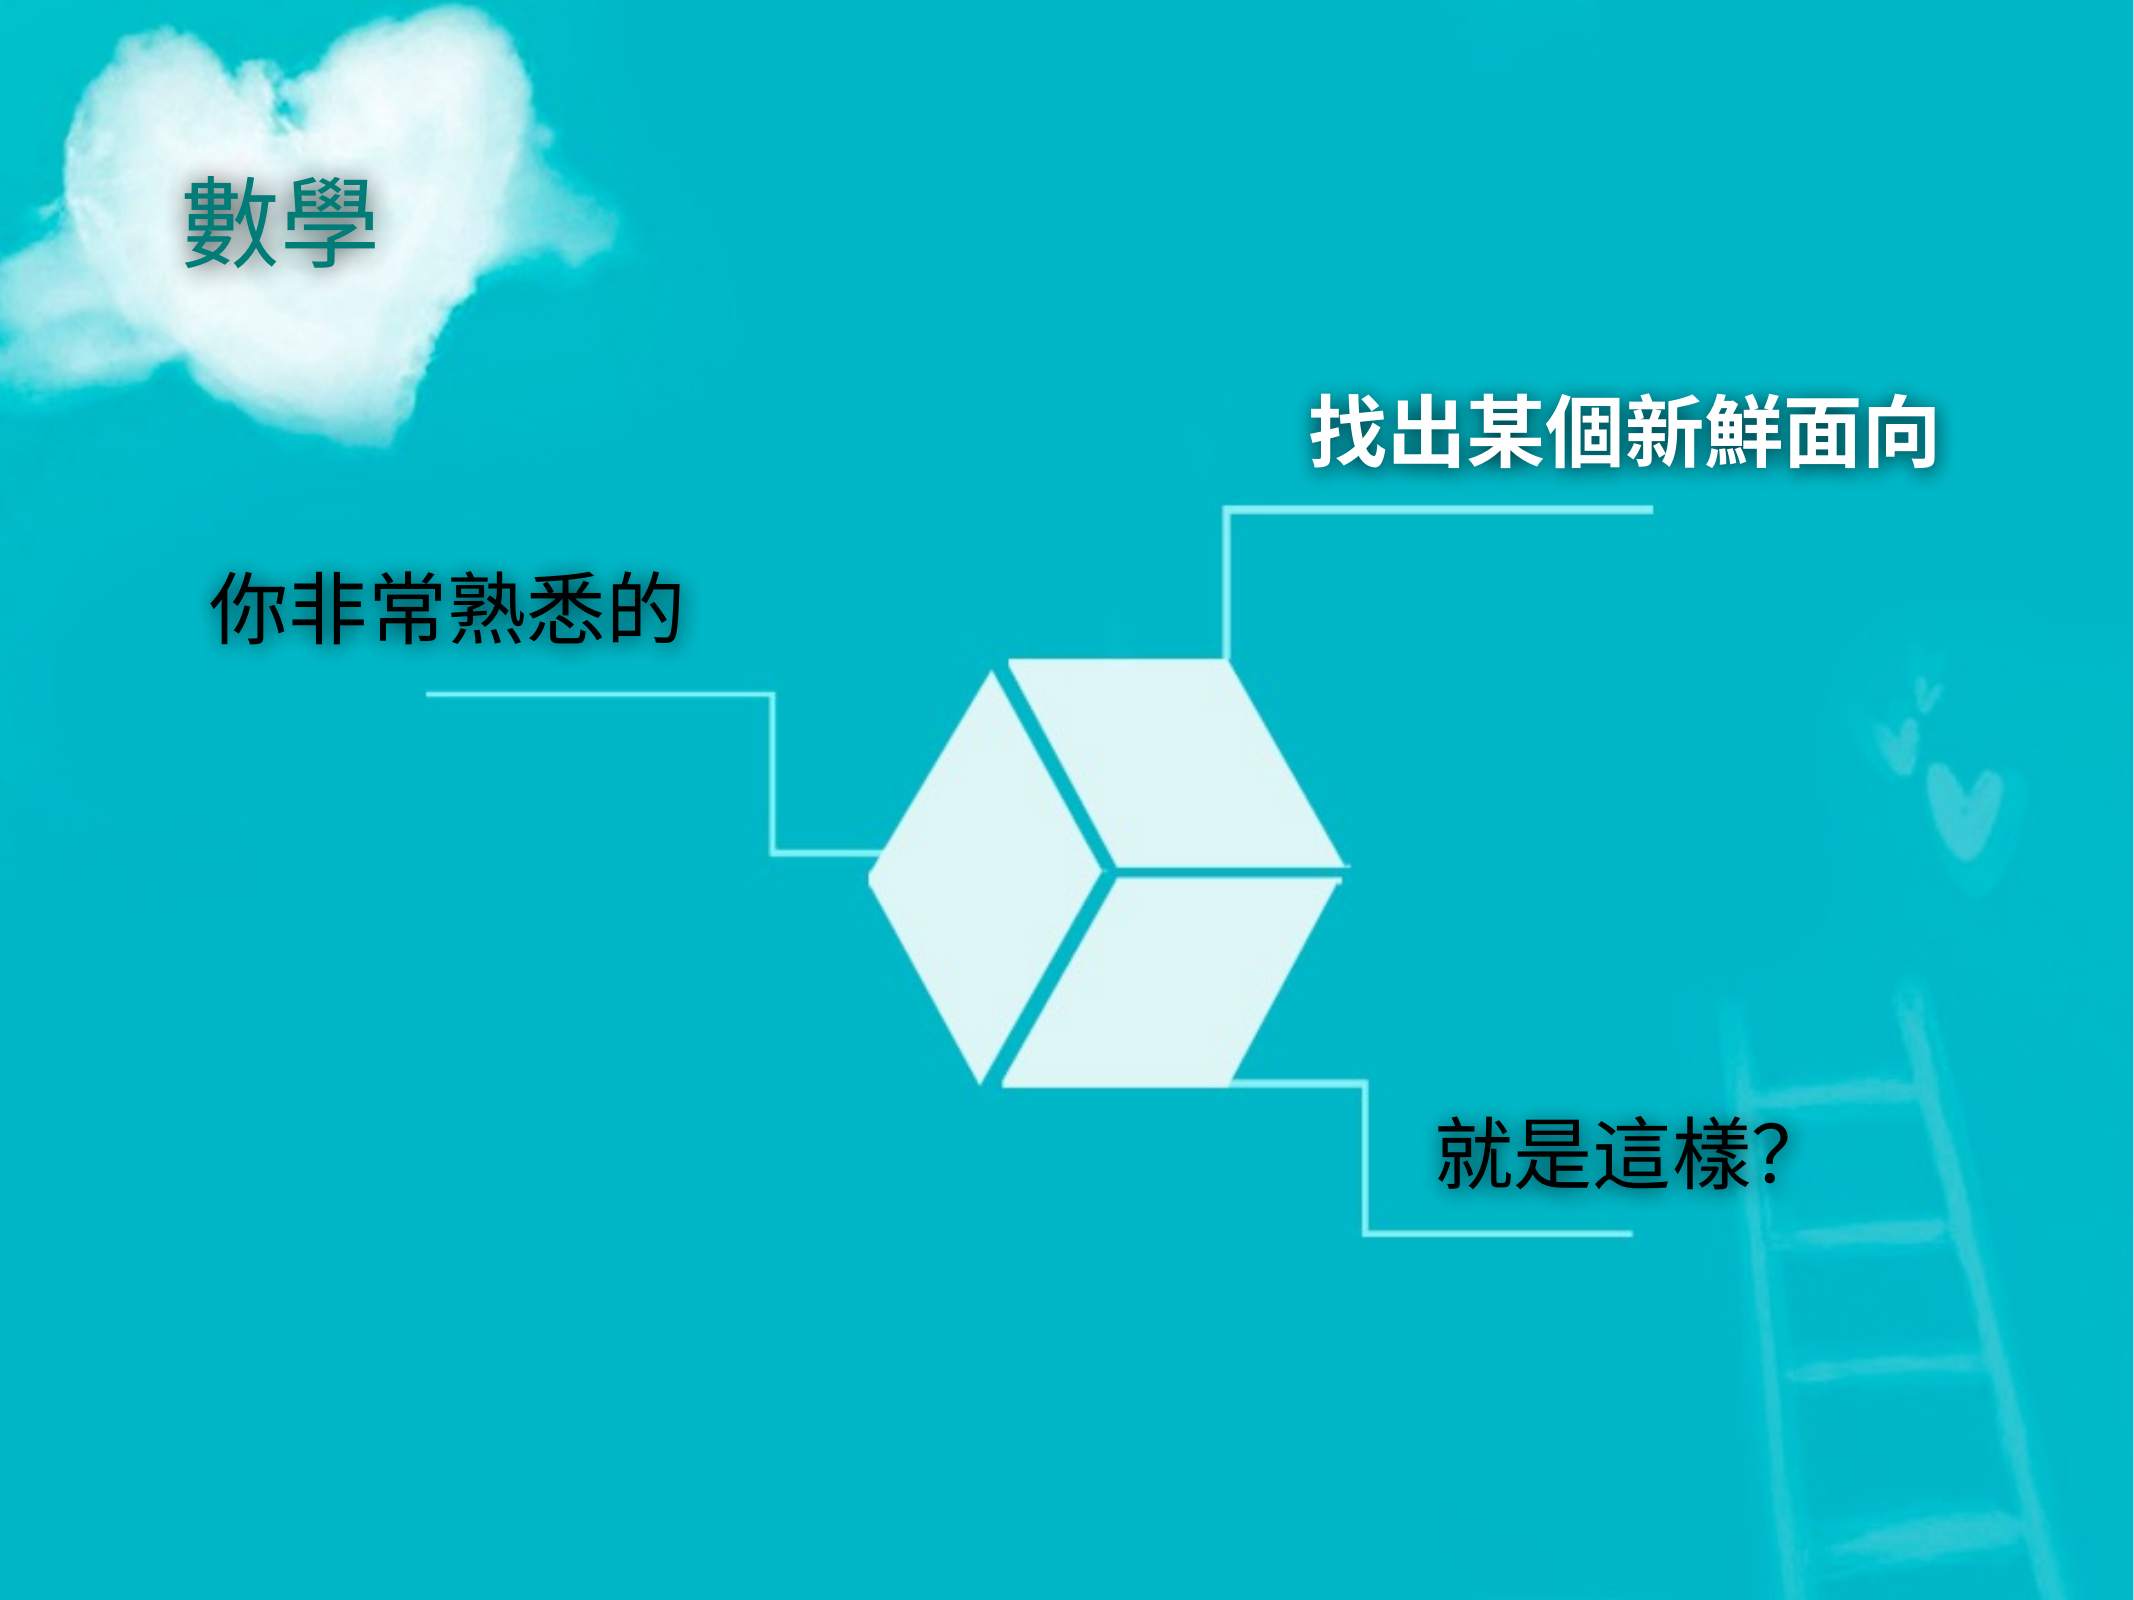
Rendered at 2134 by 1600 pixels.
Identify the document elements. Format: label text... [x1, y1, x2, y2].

text_box 就是這樣？ [1423, 1094, 1990, 1211]
text_box 你非常熟悉的 [199, 548, 699, 666]
text_box 數學 [162, 151, 539, 290]
text_box 找出某個新鮮面向 [1297, 371, 1971, 489]
picture [0, 0, 2134, 1600]
